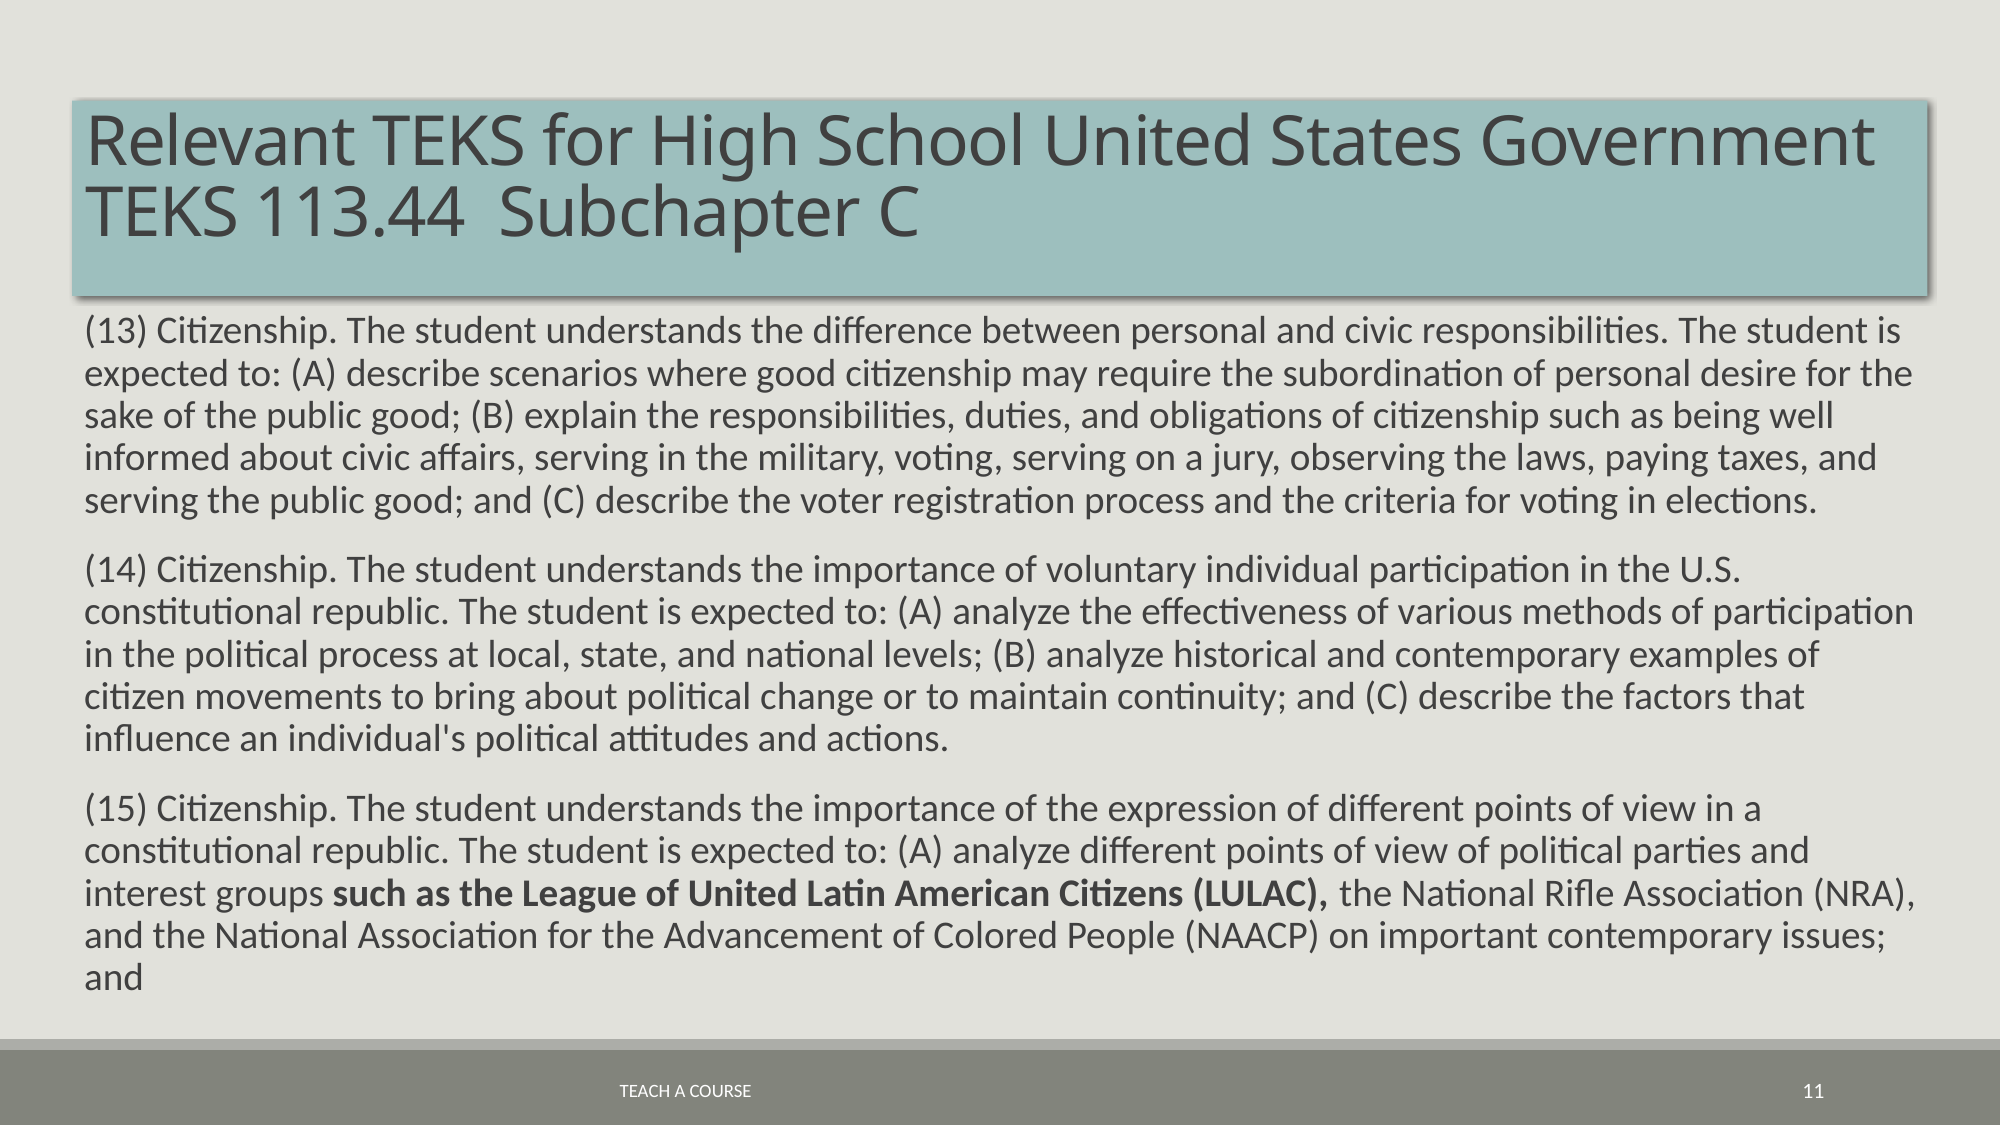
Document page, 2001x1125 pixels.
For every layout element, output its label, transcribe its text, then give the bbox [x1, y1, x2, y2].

slide_number 11 [1624, 1059, 1840, 1120]
list (13) Citizenship. The student understands the difference between personal and civic responsibilities. The student is expected to: (A) describe scenarios where good citizenship may require the subordination of personal desire for the sake of the public good; (B) explain the responsibilities, duties, and obligations of citizenship such as being well informed about civic affairs, serving in the military, voting, serving on a jury, observing the laws, paying taxes, and serving the public good; and (C) describe the voter registration process and the criteria for voting in elections. (14) Citizenship. The student understands the importance of voluntary individual participation in the U.S. constitutional republic. The student is expected to: (A) analyze the effectiveness of various methods of participation in the political process at local, state, and national levels; (B) analyze historical and contemporary examples of citizen movements to bring about political change or to maintain continuity; and (C) describe the factors that influence an individual's political attitudes and actions. (15) Citizenship. The student understands the importance of the expression of different points of view in a constitutional republic. The student is expected to: (A) analyze different points of view of political parties and interest groups such as the League of United Latin American Citizens (LULAC), the National Rifle Association (NRA), and the National Association for the Advancement of Colored People (NAACP) on important contemporary issues; and [70, 302, 1928, 1039]
title Relevant TEKS for High School United States Government TEKS 113.44 Subchapter C [70, 101, 1928, 294]
footer Teach a Course [604, 1059, 1396, 1120]
